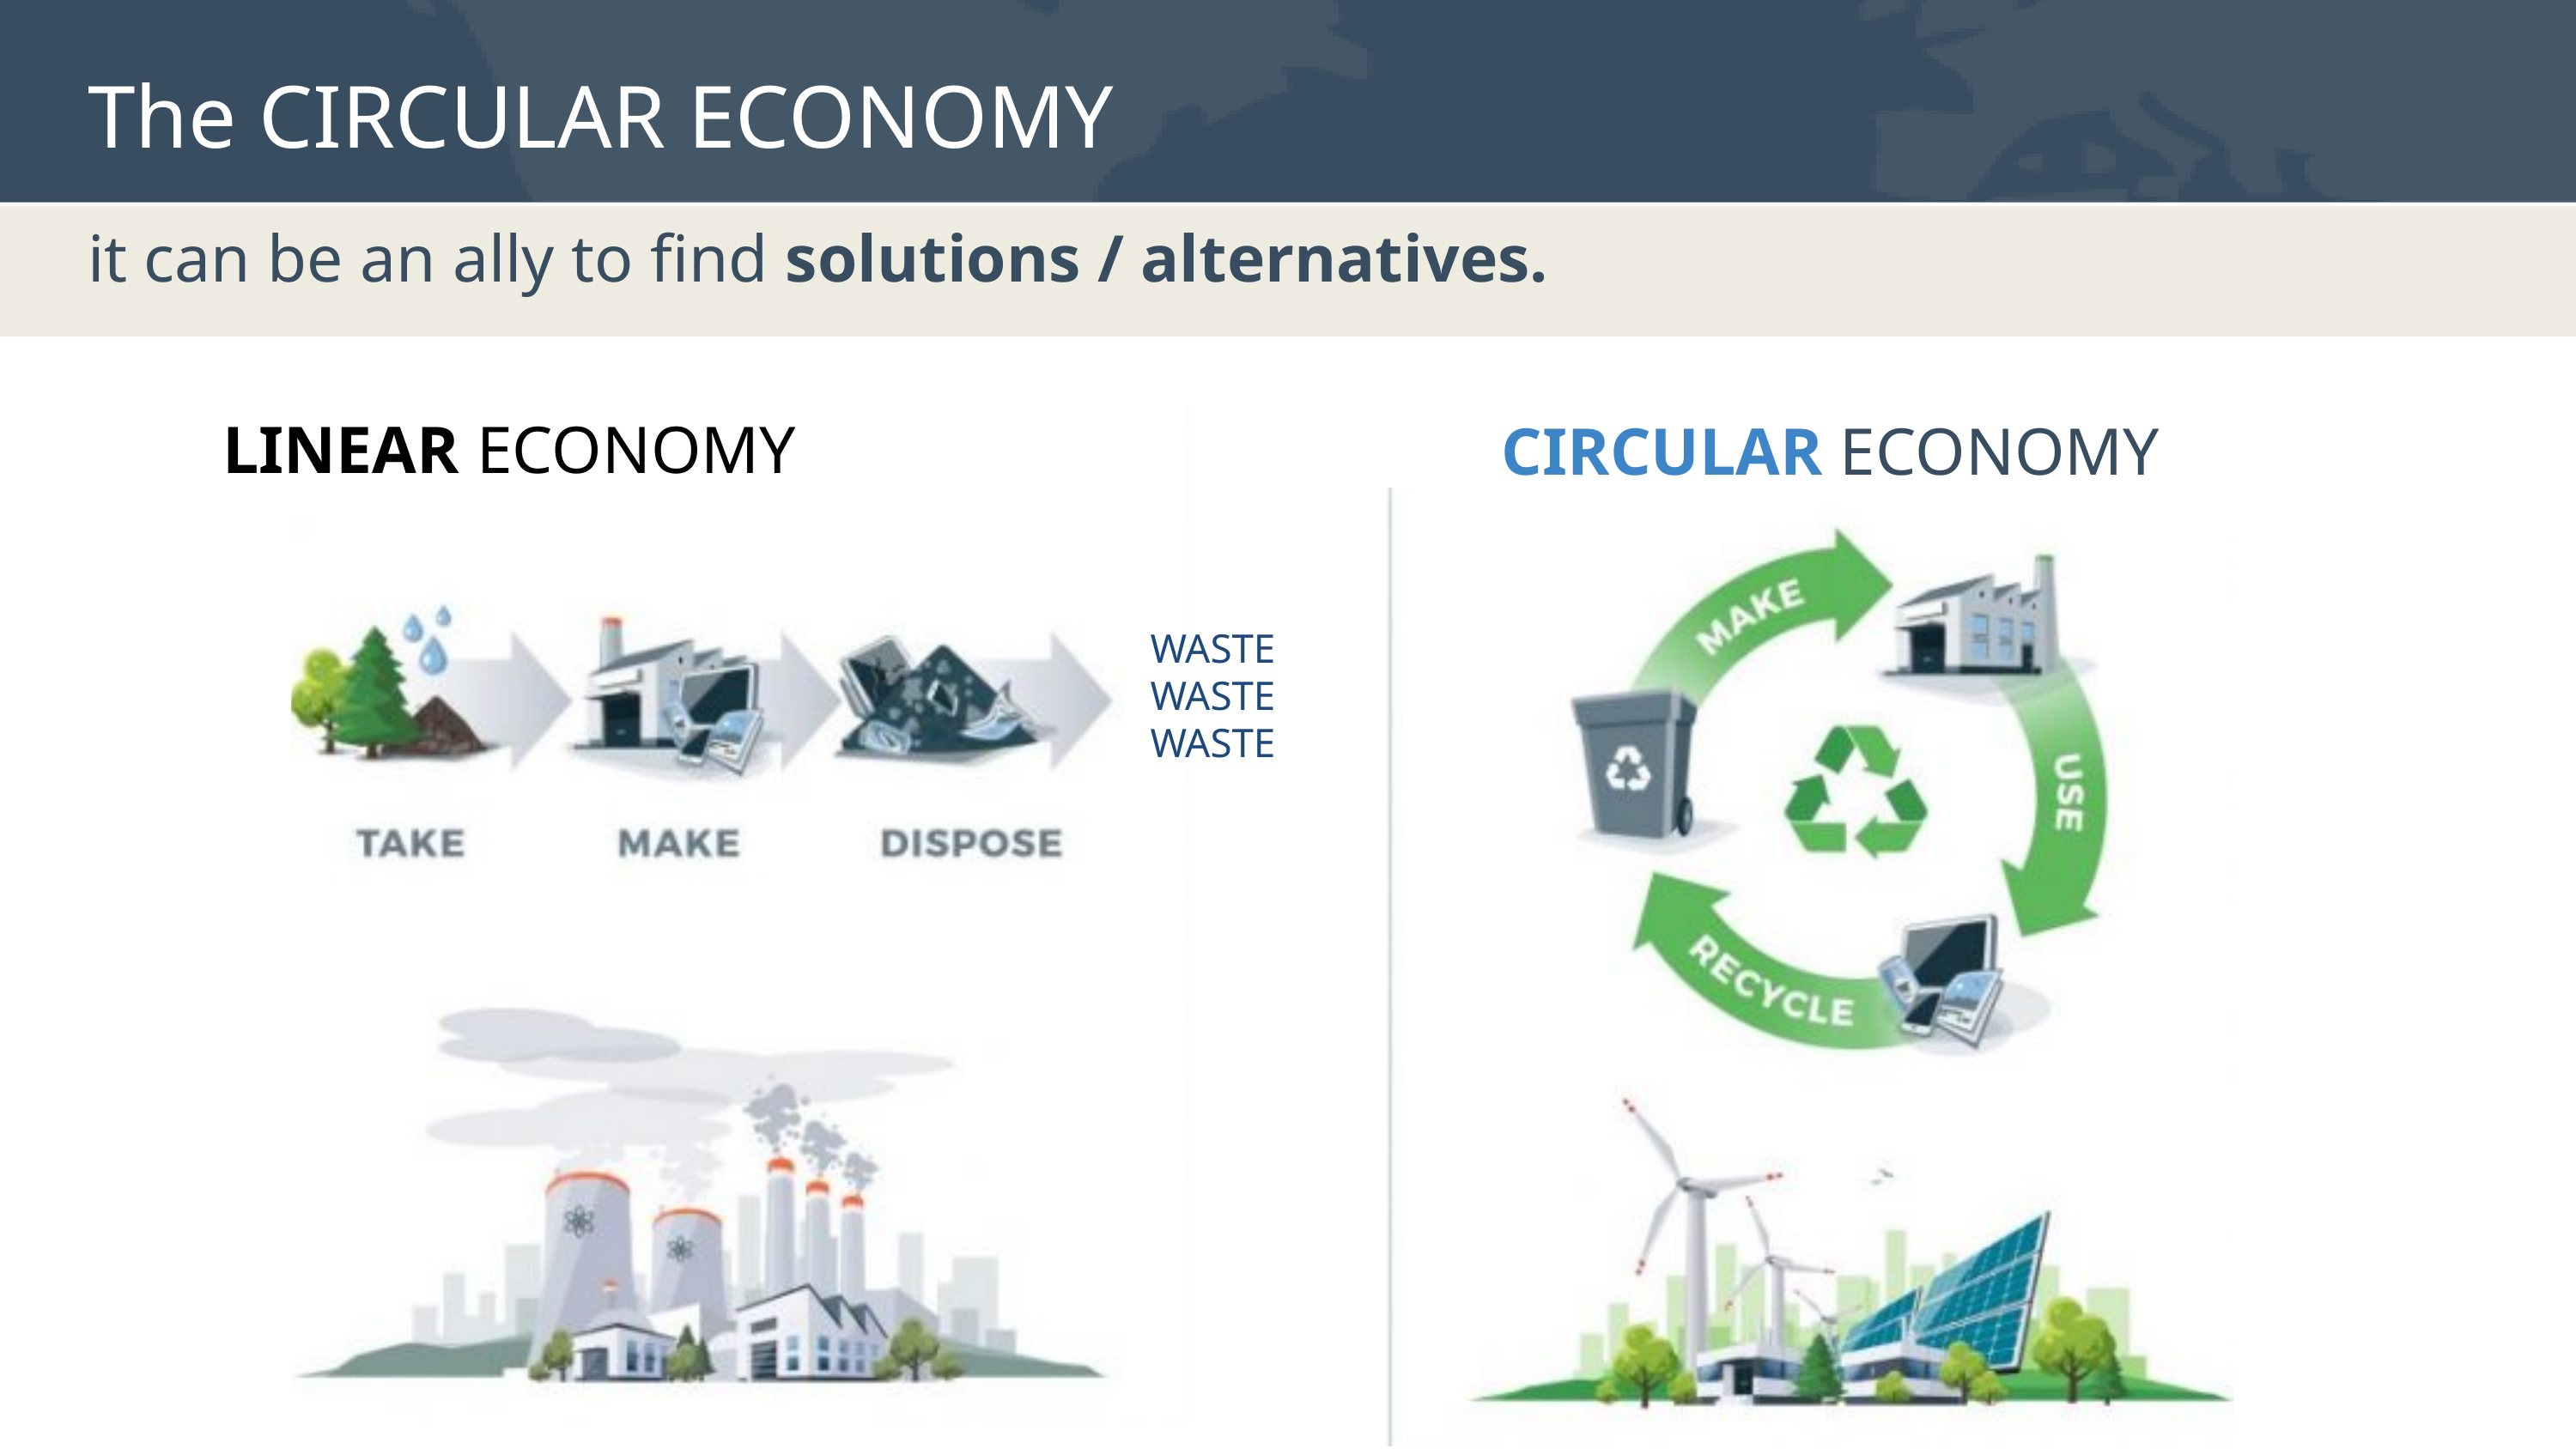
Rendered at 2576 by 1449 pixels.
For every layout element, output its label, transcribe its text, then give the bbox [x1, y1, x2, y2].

text_box LINEAR ECONOMY [197, 383, 992, 512]
text_box [0, 212, 2576, 336]
text_box CIRCULAR ECONOMY [1475, 385, 2271, 514]
picture [1386, 488, 2234, 1446]
picture [290, 405, 1194, 1426]
picture [0, 0, 2576, 203]
text_box it can be an ally to find solutions / alternatives. [62, 212, 2306, 321]
text_box WASTE WASTE WASTE [1196, 598, 1327, 792]
